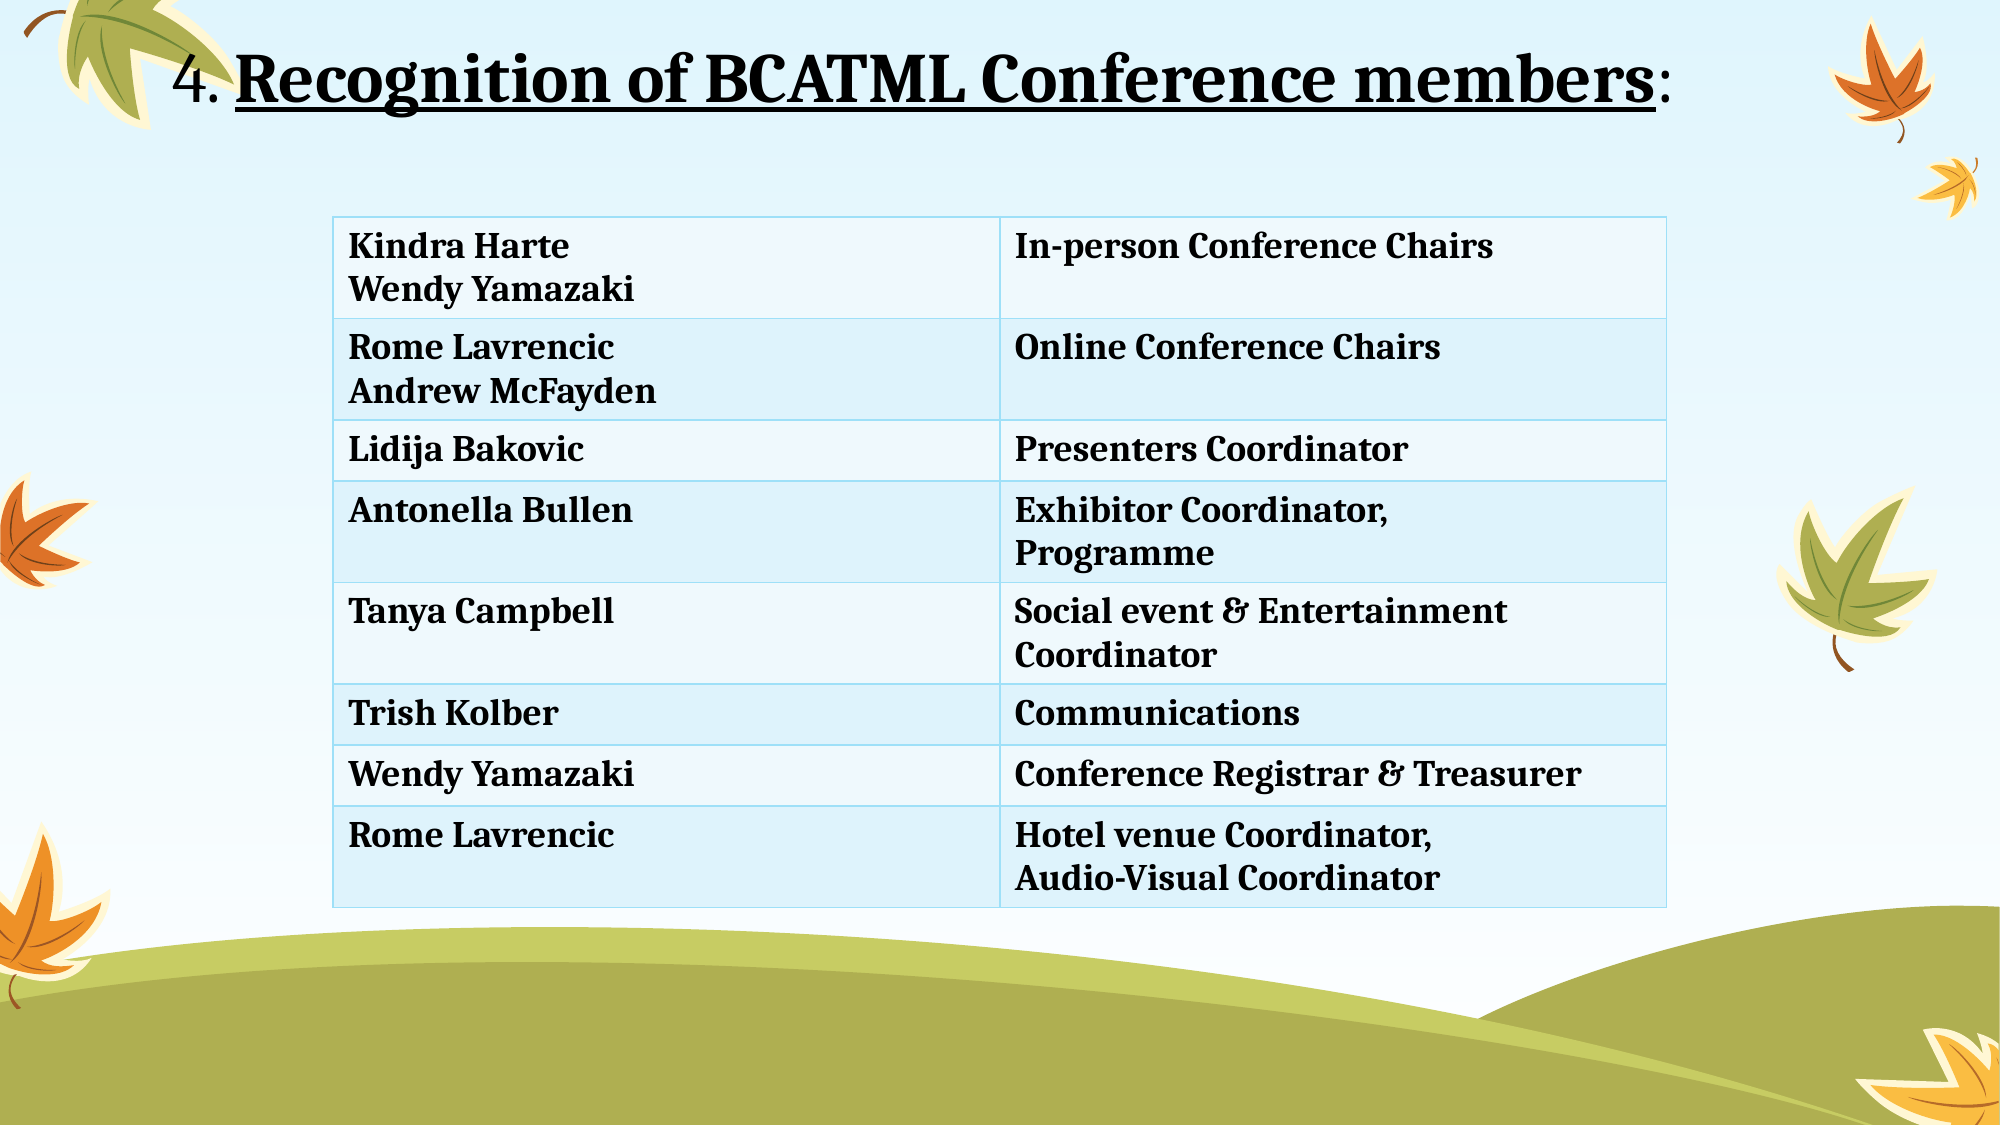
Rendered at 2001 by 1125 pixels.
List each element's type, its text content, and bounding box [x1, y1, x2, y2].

table_header In-person Conference Chairs [1001, 218, 1666, 318]
title 4. Recognition of BCATML Conference members: [157, 12, 1749, 126]
table_cell Hotel venue Coordinator, Audio-Visual Coordinator [1001, 807, 1666, 907]
table_cell Lidija Bakovic [334, 421, 999, 480]
table_cell Conference Registrar & Treasurer [1001, 746, 1666, 805]
table_cell Presenters Coordinator [1001, 421, 1666, 480]
table_cell Communications [1001, 685, 1666, 744]
table_cell Antonella Bullen [334, 482, 999, 582]
table_cell Trish Kolber [334, 685, 999, 744]
table_cell Social event & Entertainment Coordinator [1001, 583, 1666, 683]
table_cell Exhibitor Coordinator, Programme [1001, 482, 1666, 582]
table_cell Wendy Yamazaki [334, 746, 999, 805]
table_cell Rome Lavrencic Andrew McFayden [334, 319, 999, 419]
table_cell Rome Lavrencic [334, 807, 999, 907]
table_cell Online Conference Chairs [1001, 319, 1666, 419]
table_cell Tanya Campbell [334, 583, 999, 683]
table_header Kindra Harte Wendy Yamazaki [334, 218, 999, 318]
